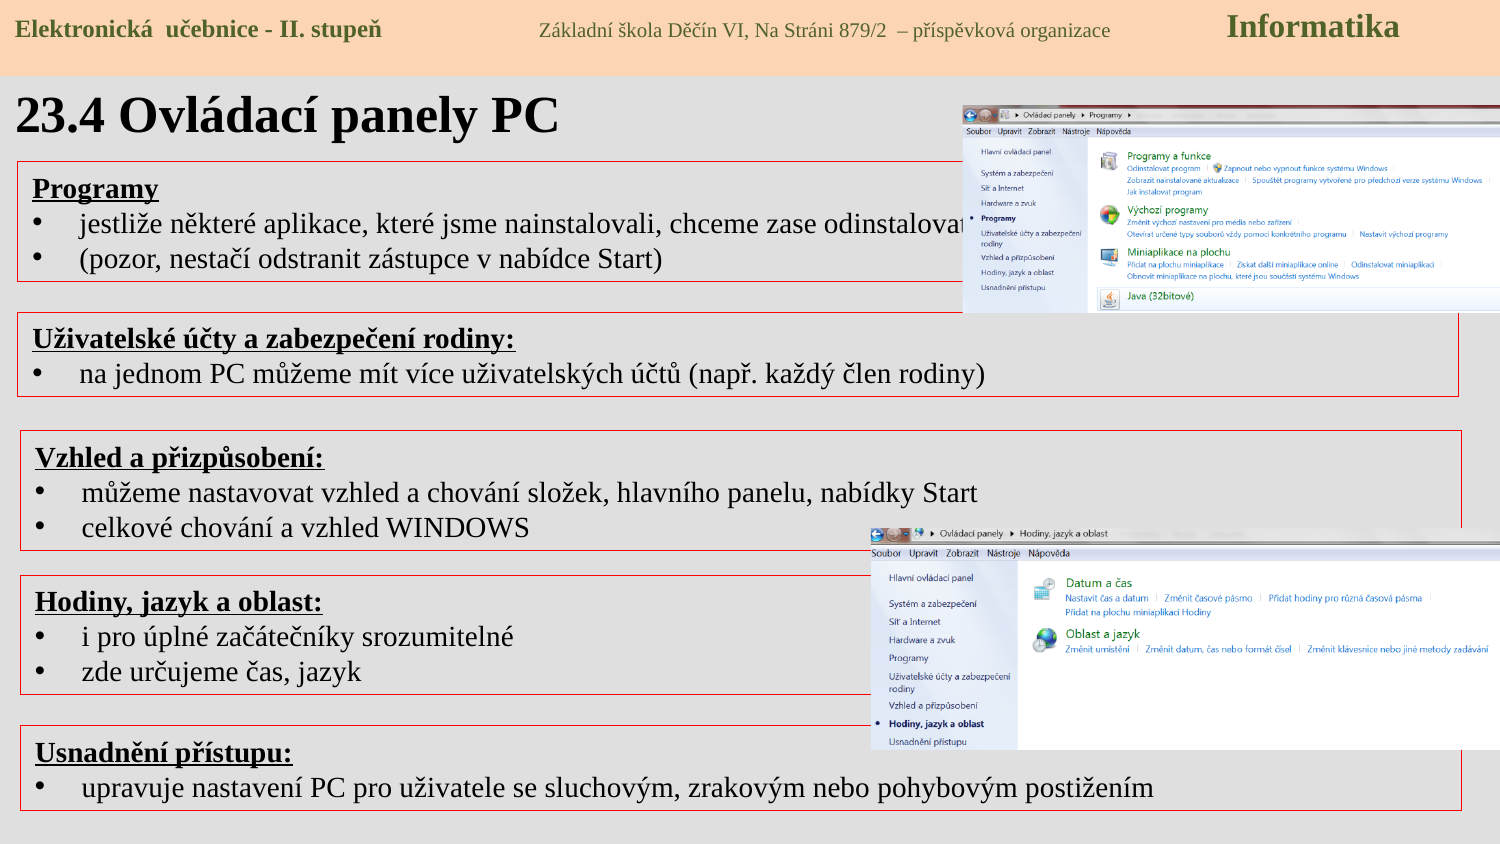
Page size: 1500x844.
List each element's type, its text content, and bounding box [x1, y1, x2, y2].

text_box Vzhled a přizpůsobení: můžeme nastavovat vzhled a chování složek, hlavního panelu, nabídky Start celkové chování a vzhled WINDOWS [20, 430, 1462, 551]
picture [962, 105, 1500, 313]
text_box Uživatelské účty a zabezpečení rodiny: na jednom PC můžeme mít více uživatelských účtů (např. každý člen rodiny) [17, 312, 1459, 397]
title 23.4 Ovládací panely PC [0, 77, 1350, 147]
picture [870, 527, 1500, 750]
text_box Usnadnění přístupu: upravuje nastavení PC pro uživatele se sluchovým, zrakovým nebo pohybovým postižením [20, 725, 1462, 811]
text_box Hodiny, jazyk a oblast: i pro úplné začátečníky srozumitelné zde určujeme čas, jazyk [20, 575, 865, 695]
text_box Elektronická učebnice - II. stupeň Základní škola Děčín VI, Na Stráni 879/2 – příspěvková organizace Informatika [0, 0, 1500, 77]
text_box Programy jestliže některé aplikace, které jsme nainstalovali, chceme zase odinstalovat (pozor, nestačí odstranit zástupce v nabídce Start) [17, 161, 957, 282]
